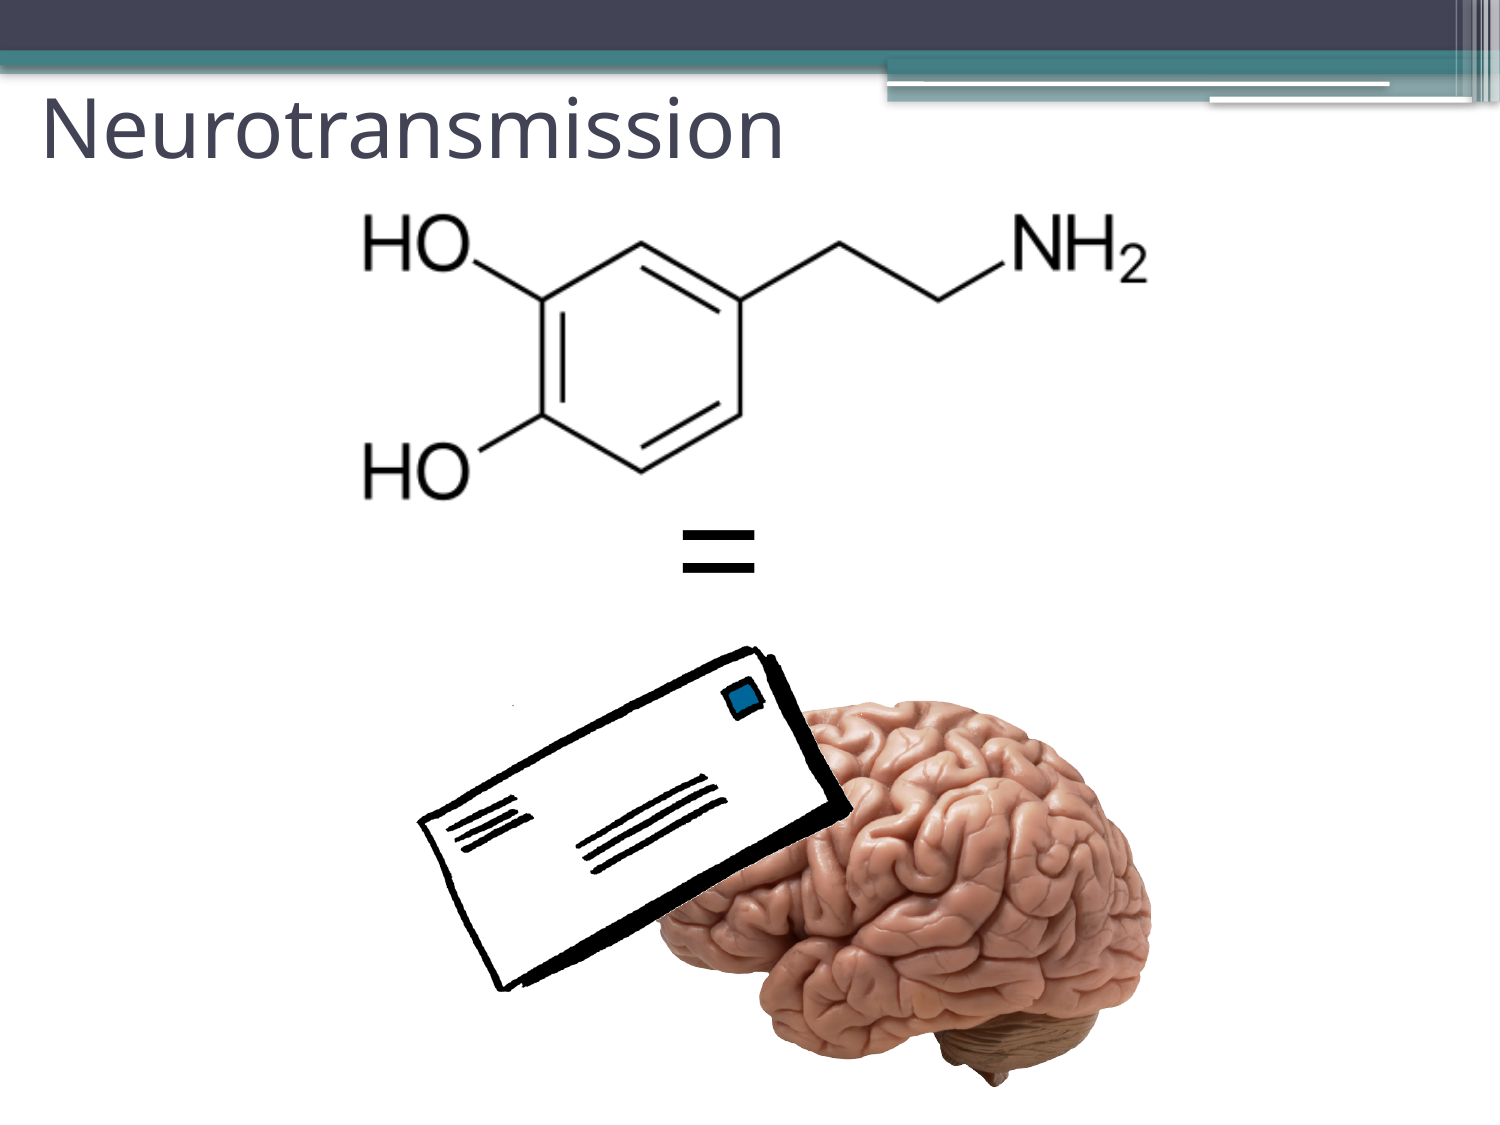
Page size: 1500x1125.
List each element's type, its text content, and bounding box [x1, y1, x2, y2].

title Neurotransmission [24, 37, 1375, 213]
picture [412, 637, 1213, 1088]
picture [337, 185, 1176, 530]
text_box = [657, 540, 781, 634]
